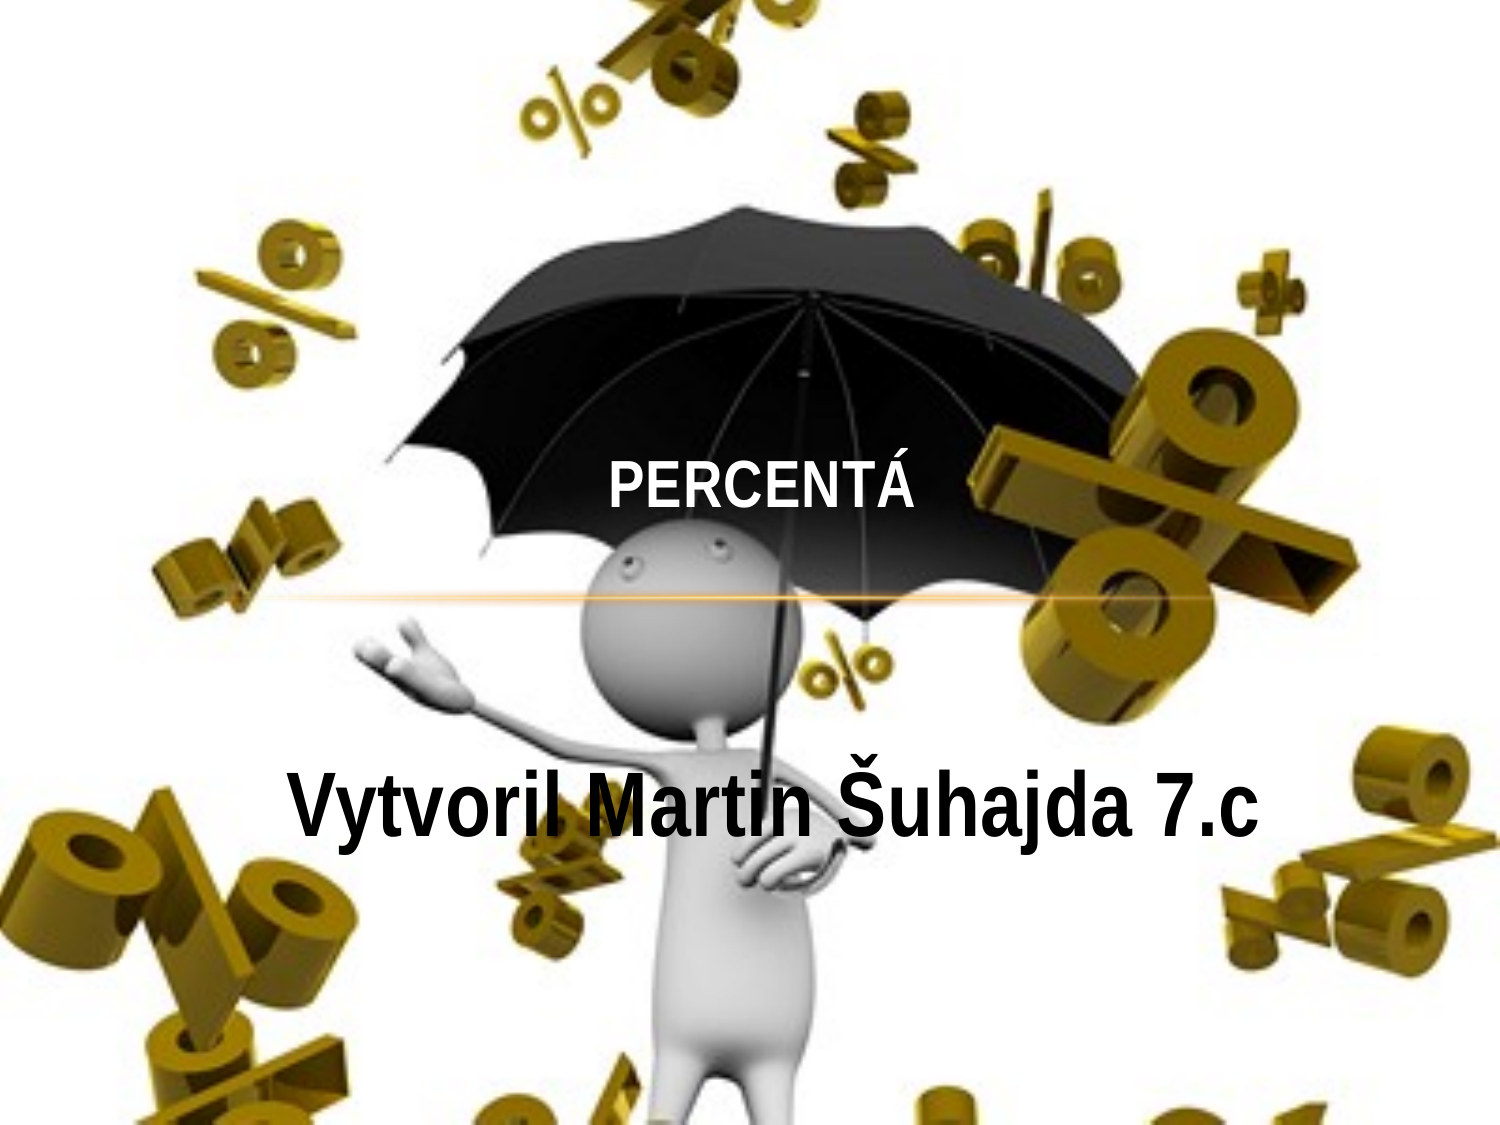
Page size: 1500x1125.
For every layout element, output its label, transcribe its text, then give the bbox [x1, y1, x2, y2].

title Percentá [125, 287, 1400, 529]
subtitle Vytvoril Martin Šuhajda 7.c [249, 737, 1300, 1025]
picture [0, 0, 1500, 1125]
